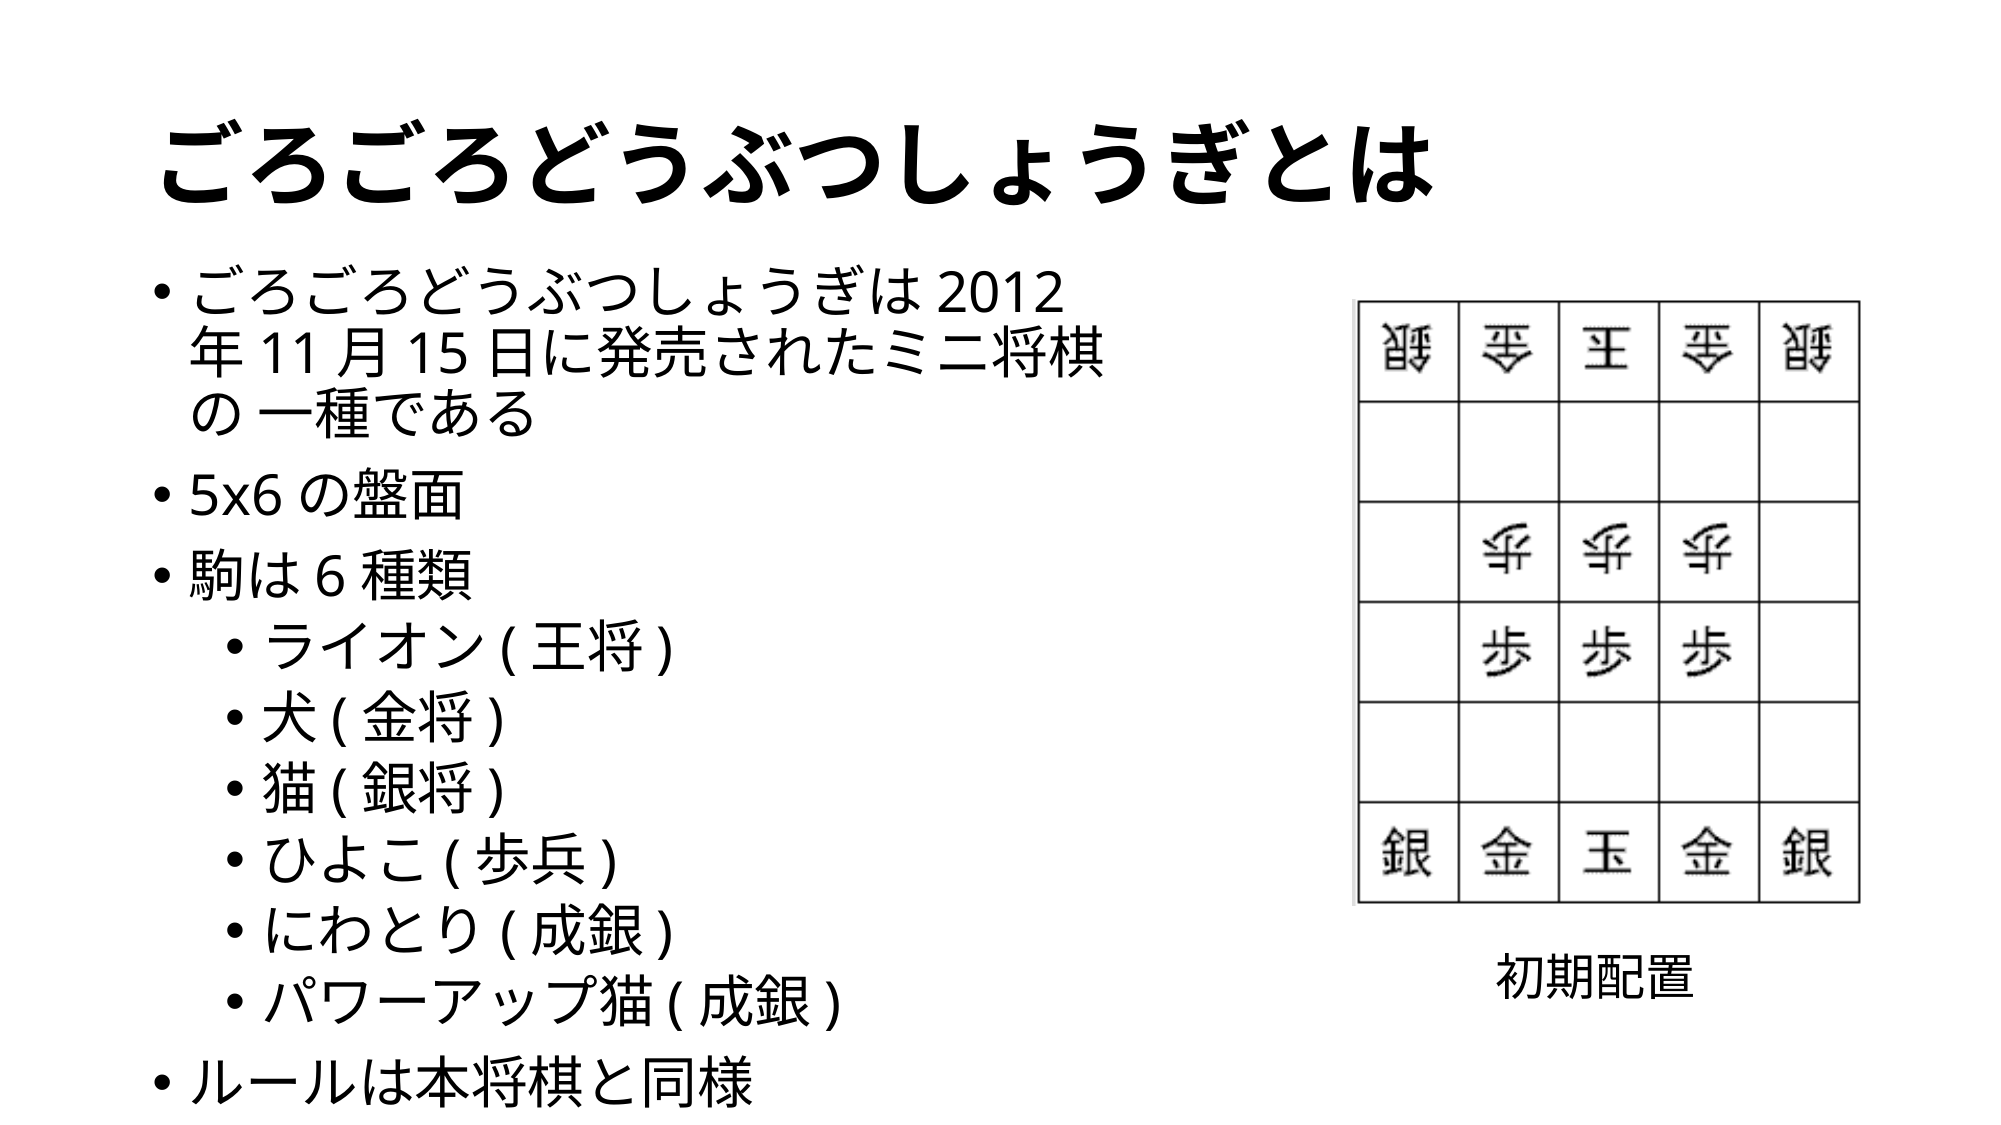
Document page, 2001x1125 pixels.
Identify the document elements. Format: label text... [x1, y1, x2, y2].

picture [1352, 299, 1863, 906]
list ごろごろどうぶつしょうぎは2012年11月15日に発売されたミニ将棋の 一種である 5x6の盤面 駒は6種類 ライオン(王将) 犬(金将) 猫(銀将) ひよこ(歩兵) にわとり(成銀) パワーアップ猫(成銀) ルールは本将棋と同様 [137, 256, 1126, 1125]
title ごろごろどうぶつしょうぎとは [137, 59, 1863, 278]
text_box 初期配置 [1480, 937, 1863, 1013]
